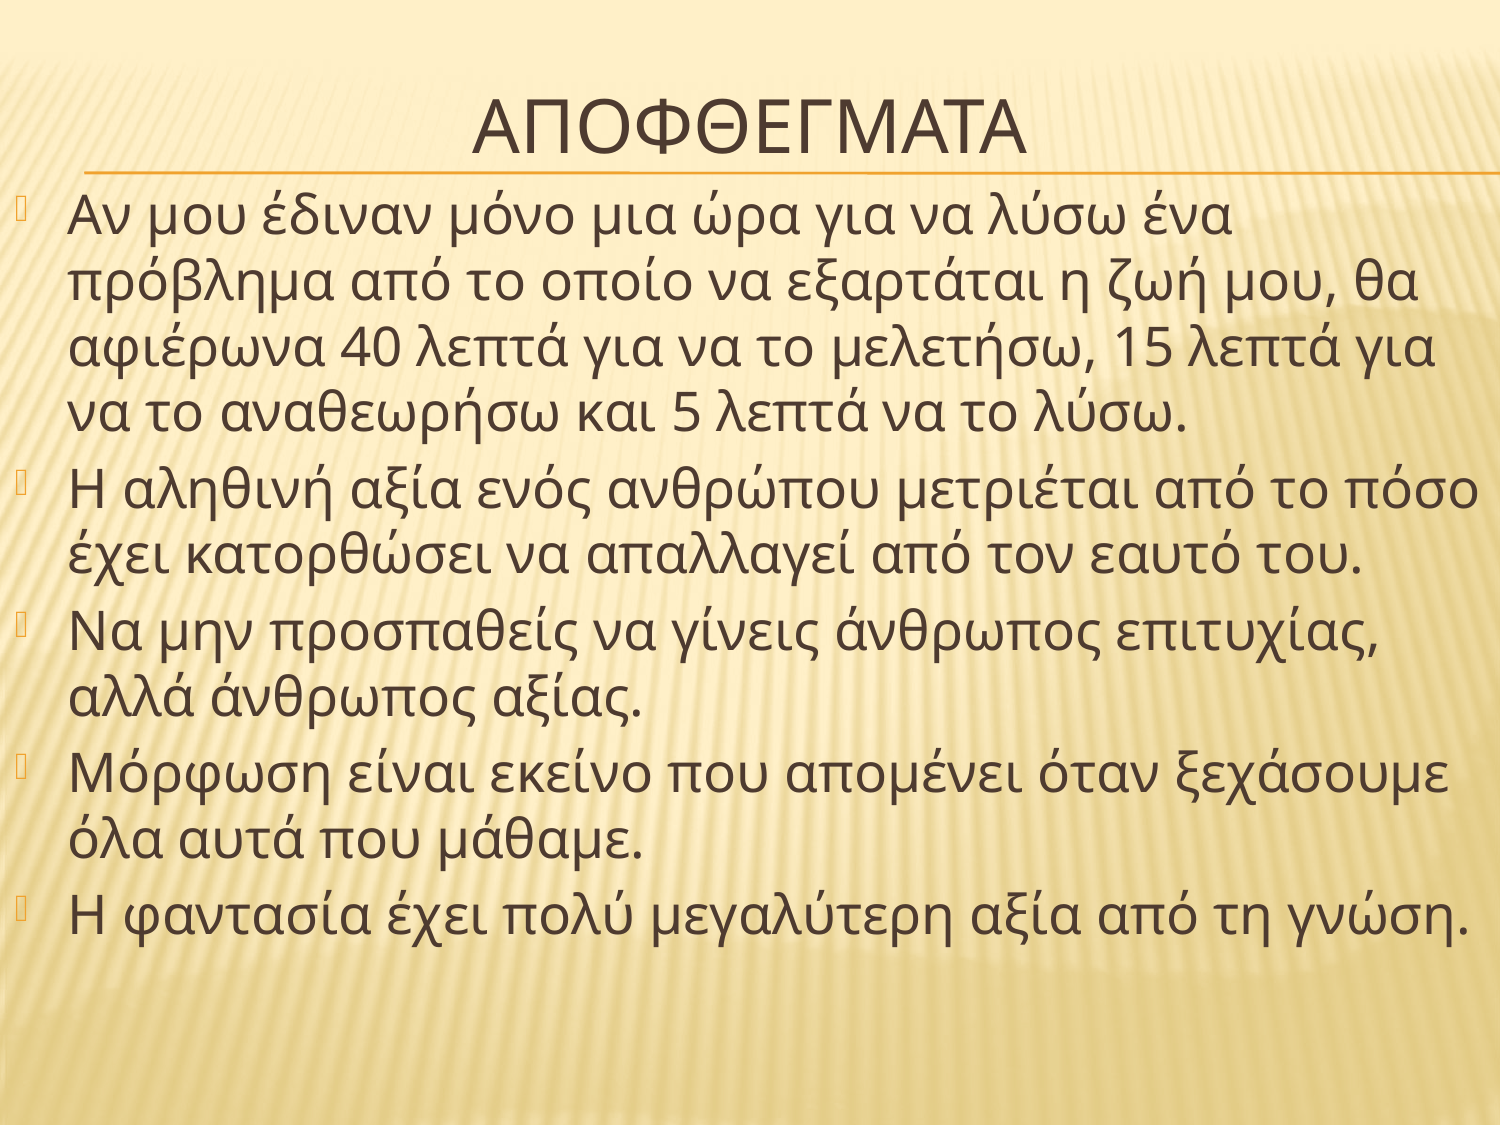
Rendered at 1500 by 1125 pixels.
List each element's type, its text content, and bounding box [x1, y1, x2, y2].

list Αν μου έδιναν μόνο μια ώρα για να λύσω ένα πρόβλημα από το οποίο να εξαρτάται η ζωή μου, θα αφιέρωνα 40 λεπτά για να το μελετήσω, 15 λεπτά για να το αναθεωρήσω και 5 λεπτά να το λύσω. Η αληθινή αξία ενός ανθρώπου μετριέται από το πόσο έχει κατορθώσει να απαλλαγεί από τον εαυτό του. Να μην προσπαθείς να γίνεις άνθρωπος επιτυχίας, αλλά άνθρωπος αξίας. Μόρφωση είναι εκείνο που απομένει όταν ξεχάσουμε όλα αυτά που μάθαμε. Η φαντασία έχει πολύ μεγαλύτερη αξία από τη γνώση. [0, 172, 1500, 1106]
title ΑΠΟΦΘΕΓΜΑΤΑ [0, 6, 1500, 172]
